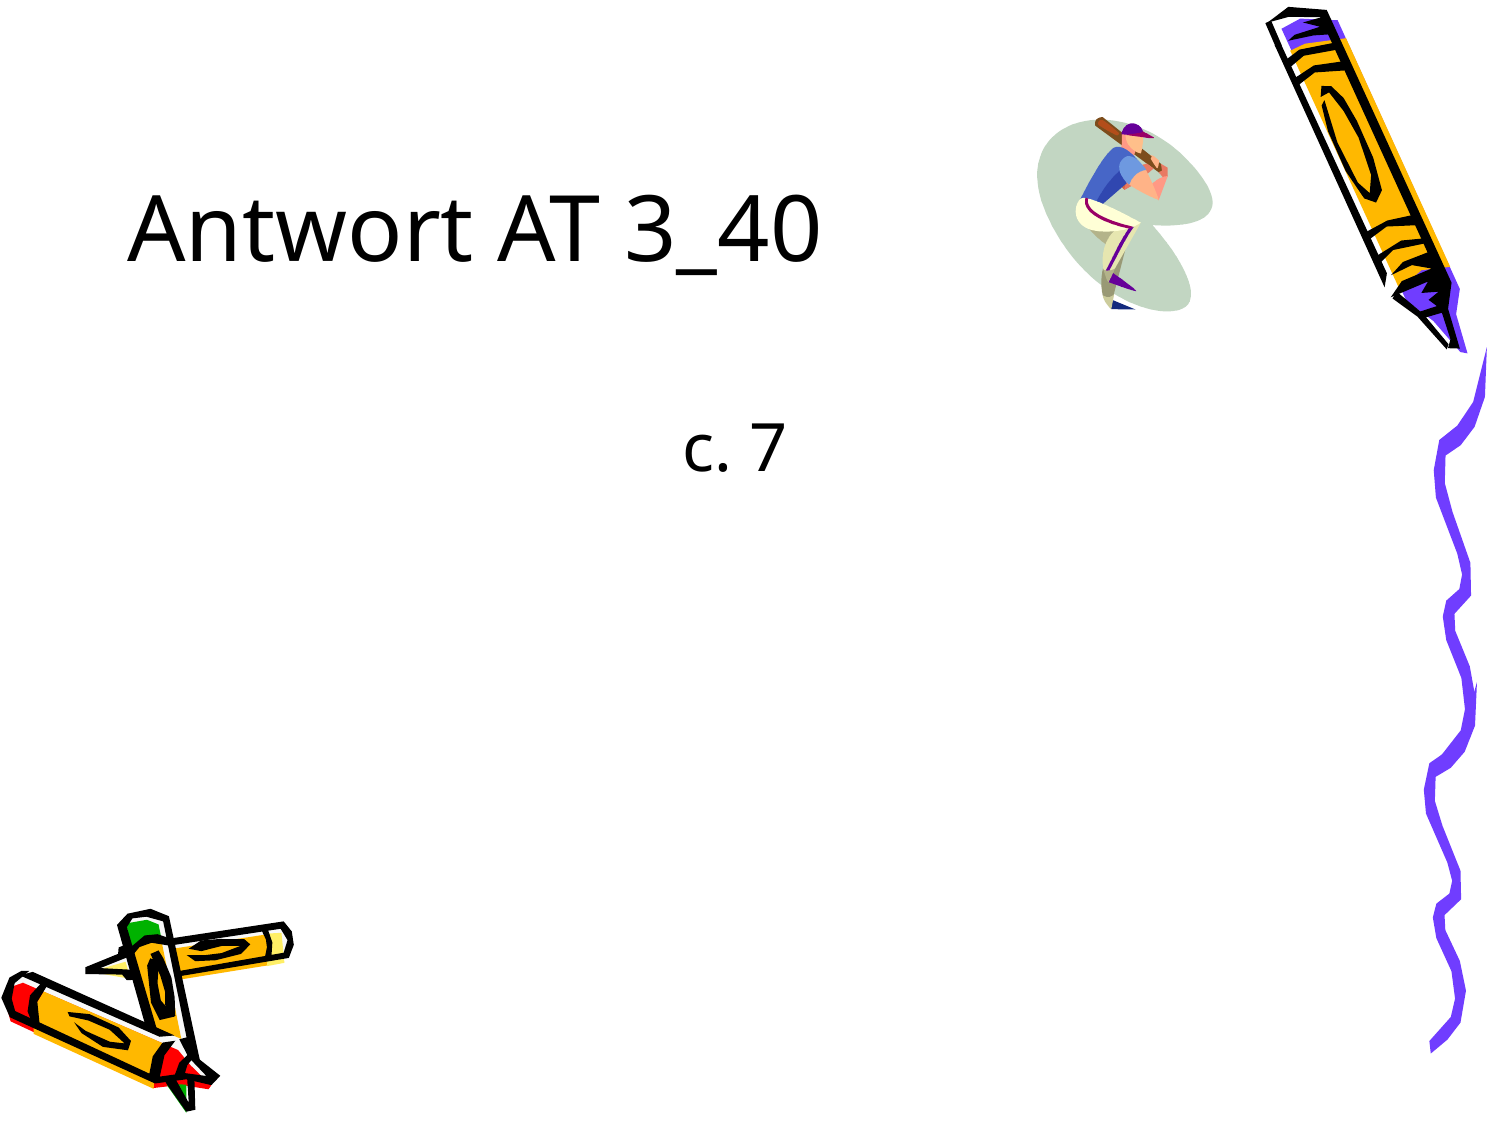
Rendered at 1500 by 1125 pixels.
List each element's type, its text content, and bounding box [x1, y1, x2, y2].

list c. 7 [112, 299, 1375, 900]
title Antwort AT 3_40 [112, 24, 1240, 288]
picture [1033, 113, 1217, 316]
